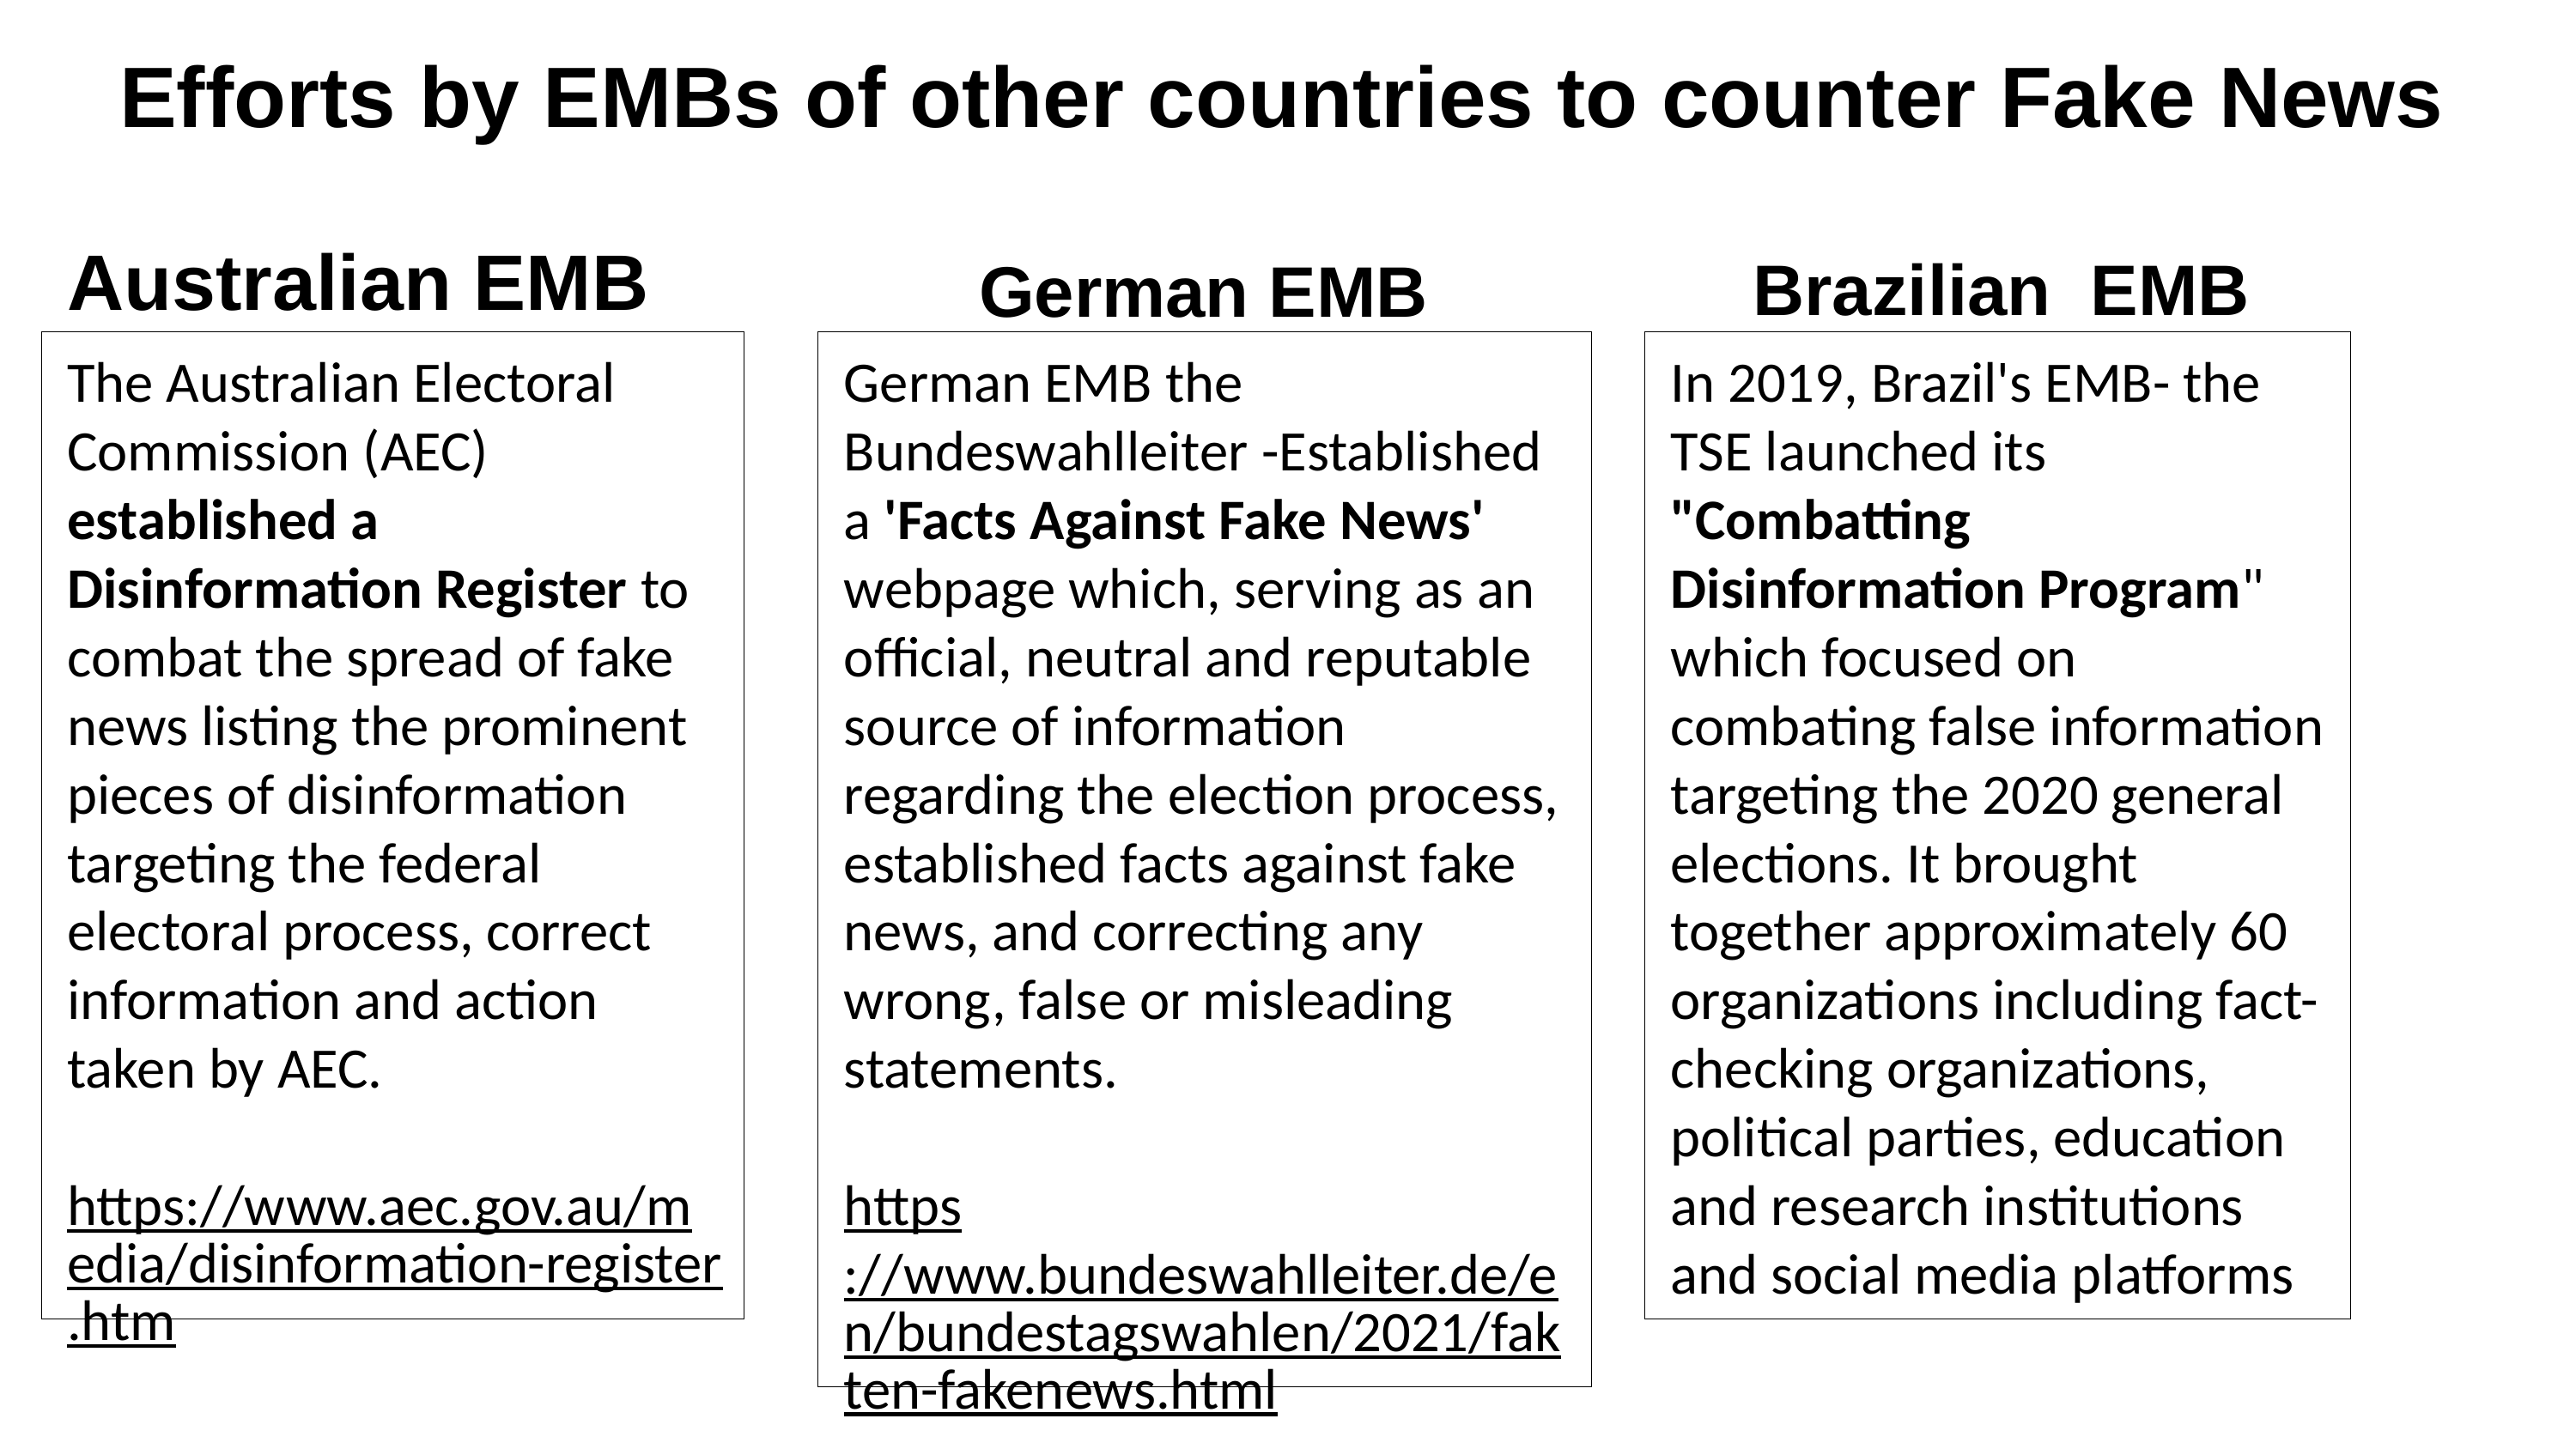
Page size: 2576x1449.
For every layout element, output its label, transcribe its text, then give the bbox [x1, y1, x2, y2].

text_box In 2019, Brazil's EMB- the TSE launched its "Combatting Disinformation Program" which focused on combating false information targeting the 2020 general elections. It brought together approximately 60 organizations including fact- checking organizations, political parties, education and research institutions and social media platforms [1644, 343, 2351, 1319]
text_box German EMB [821, 233, 1587, 345]
text_box Efforts by EMBs of other countries to counter Fake News [0, 15, 2573, 171]
text_box German EMB the Bundeswahlleiter -Established a 'Facts Against Fake News' webpage which, serving as an official, neutral and reputable source of information regarding the election process, established facts against fake news, and correcting any wrong, false or misleading statements. https://www.bundeswahlleiter.de/en/bundestagswahlen/2021/fakten-fakenews.html [817, 331, 1592, 1387]
text_box Australian EMB [41, 219, 746, 339]
text_box The Australian Electoral Commission (AEC) established a Disinformation Register to combat the spread of fake news listing the prominent pieces of disinformation targeting the federal electoral process, correct information and action taken by AEC. https://www.aec.gov.au/media/disinformation-register.htm [41, 331, 744, 1319]
text_box Brazilian EMB [1577, 230, 2426, 343]
